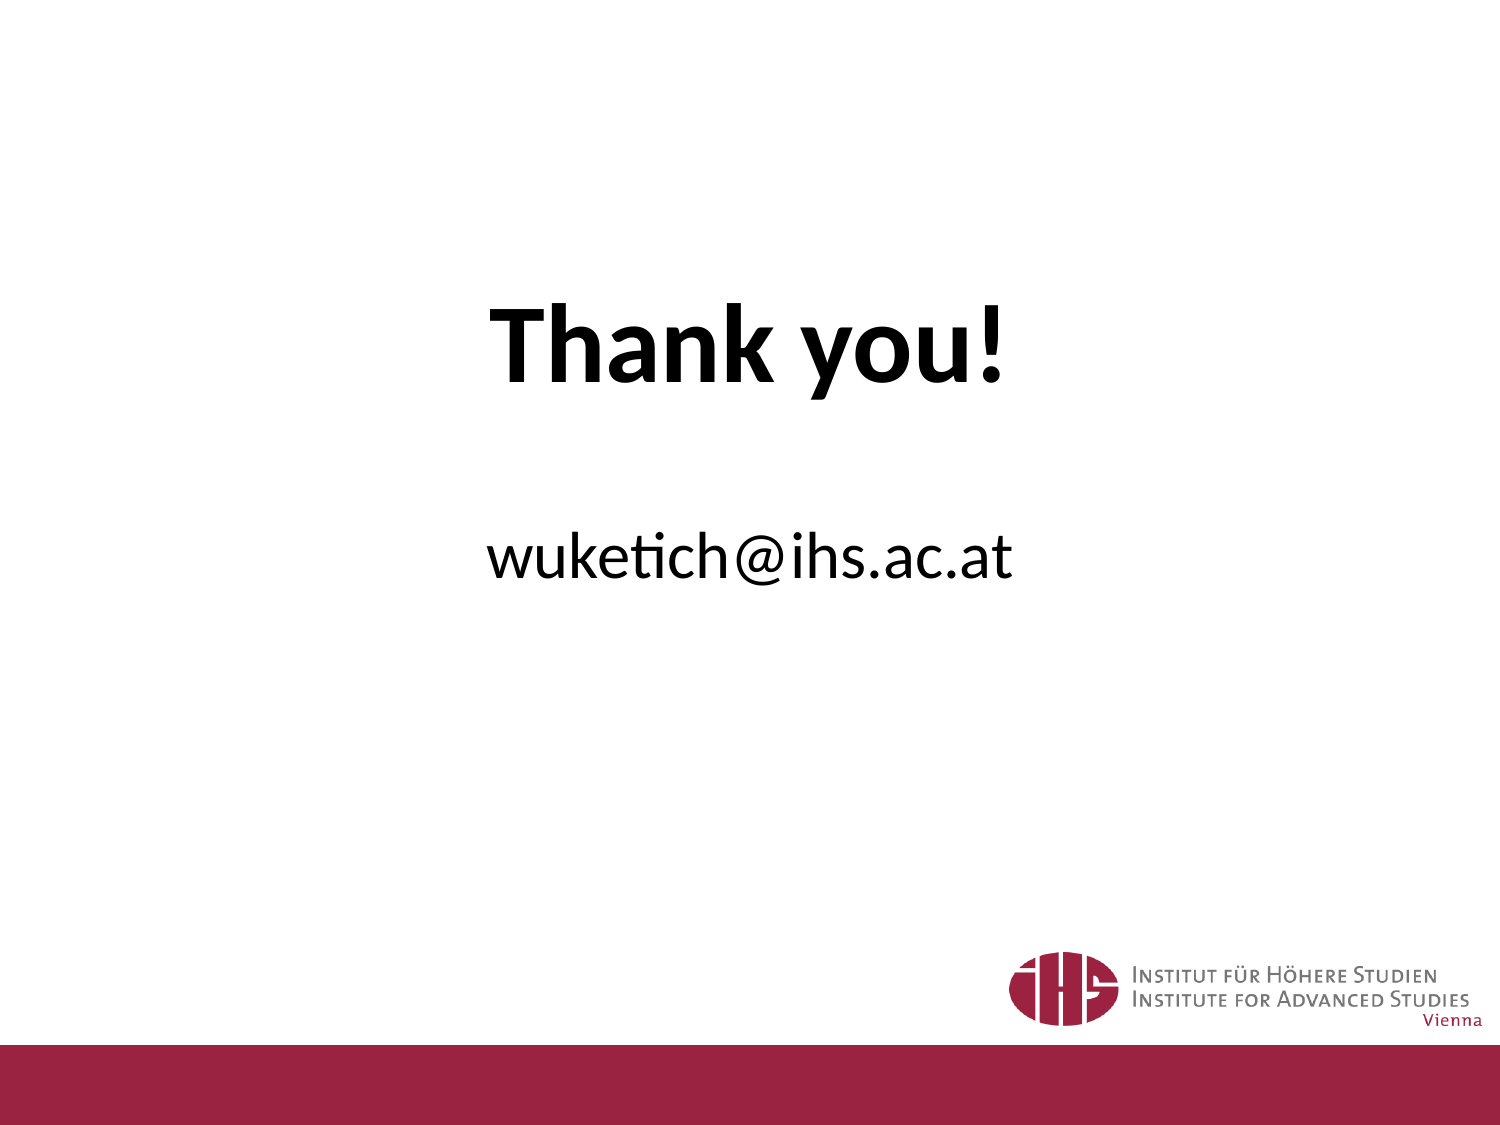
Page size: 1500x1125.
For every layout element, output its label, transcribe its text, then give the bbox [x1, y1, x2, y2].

picture [1009, 952, 1482, 1026]
list Thank you! wuketich@ihs.ac.at [75, 262, 1425, 949]
